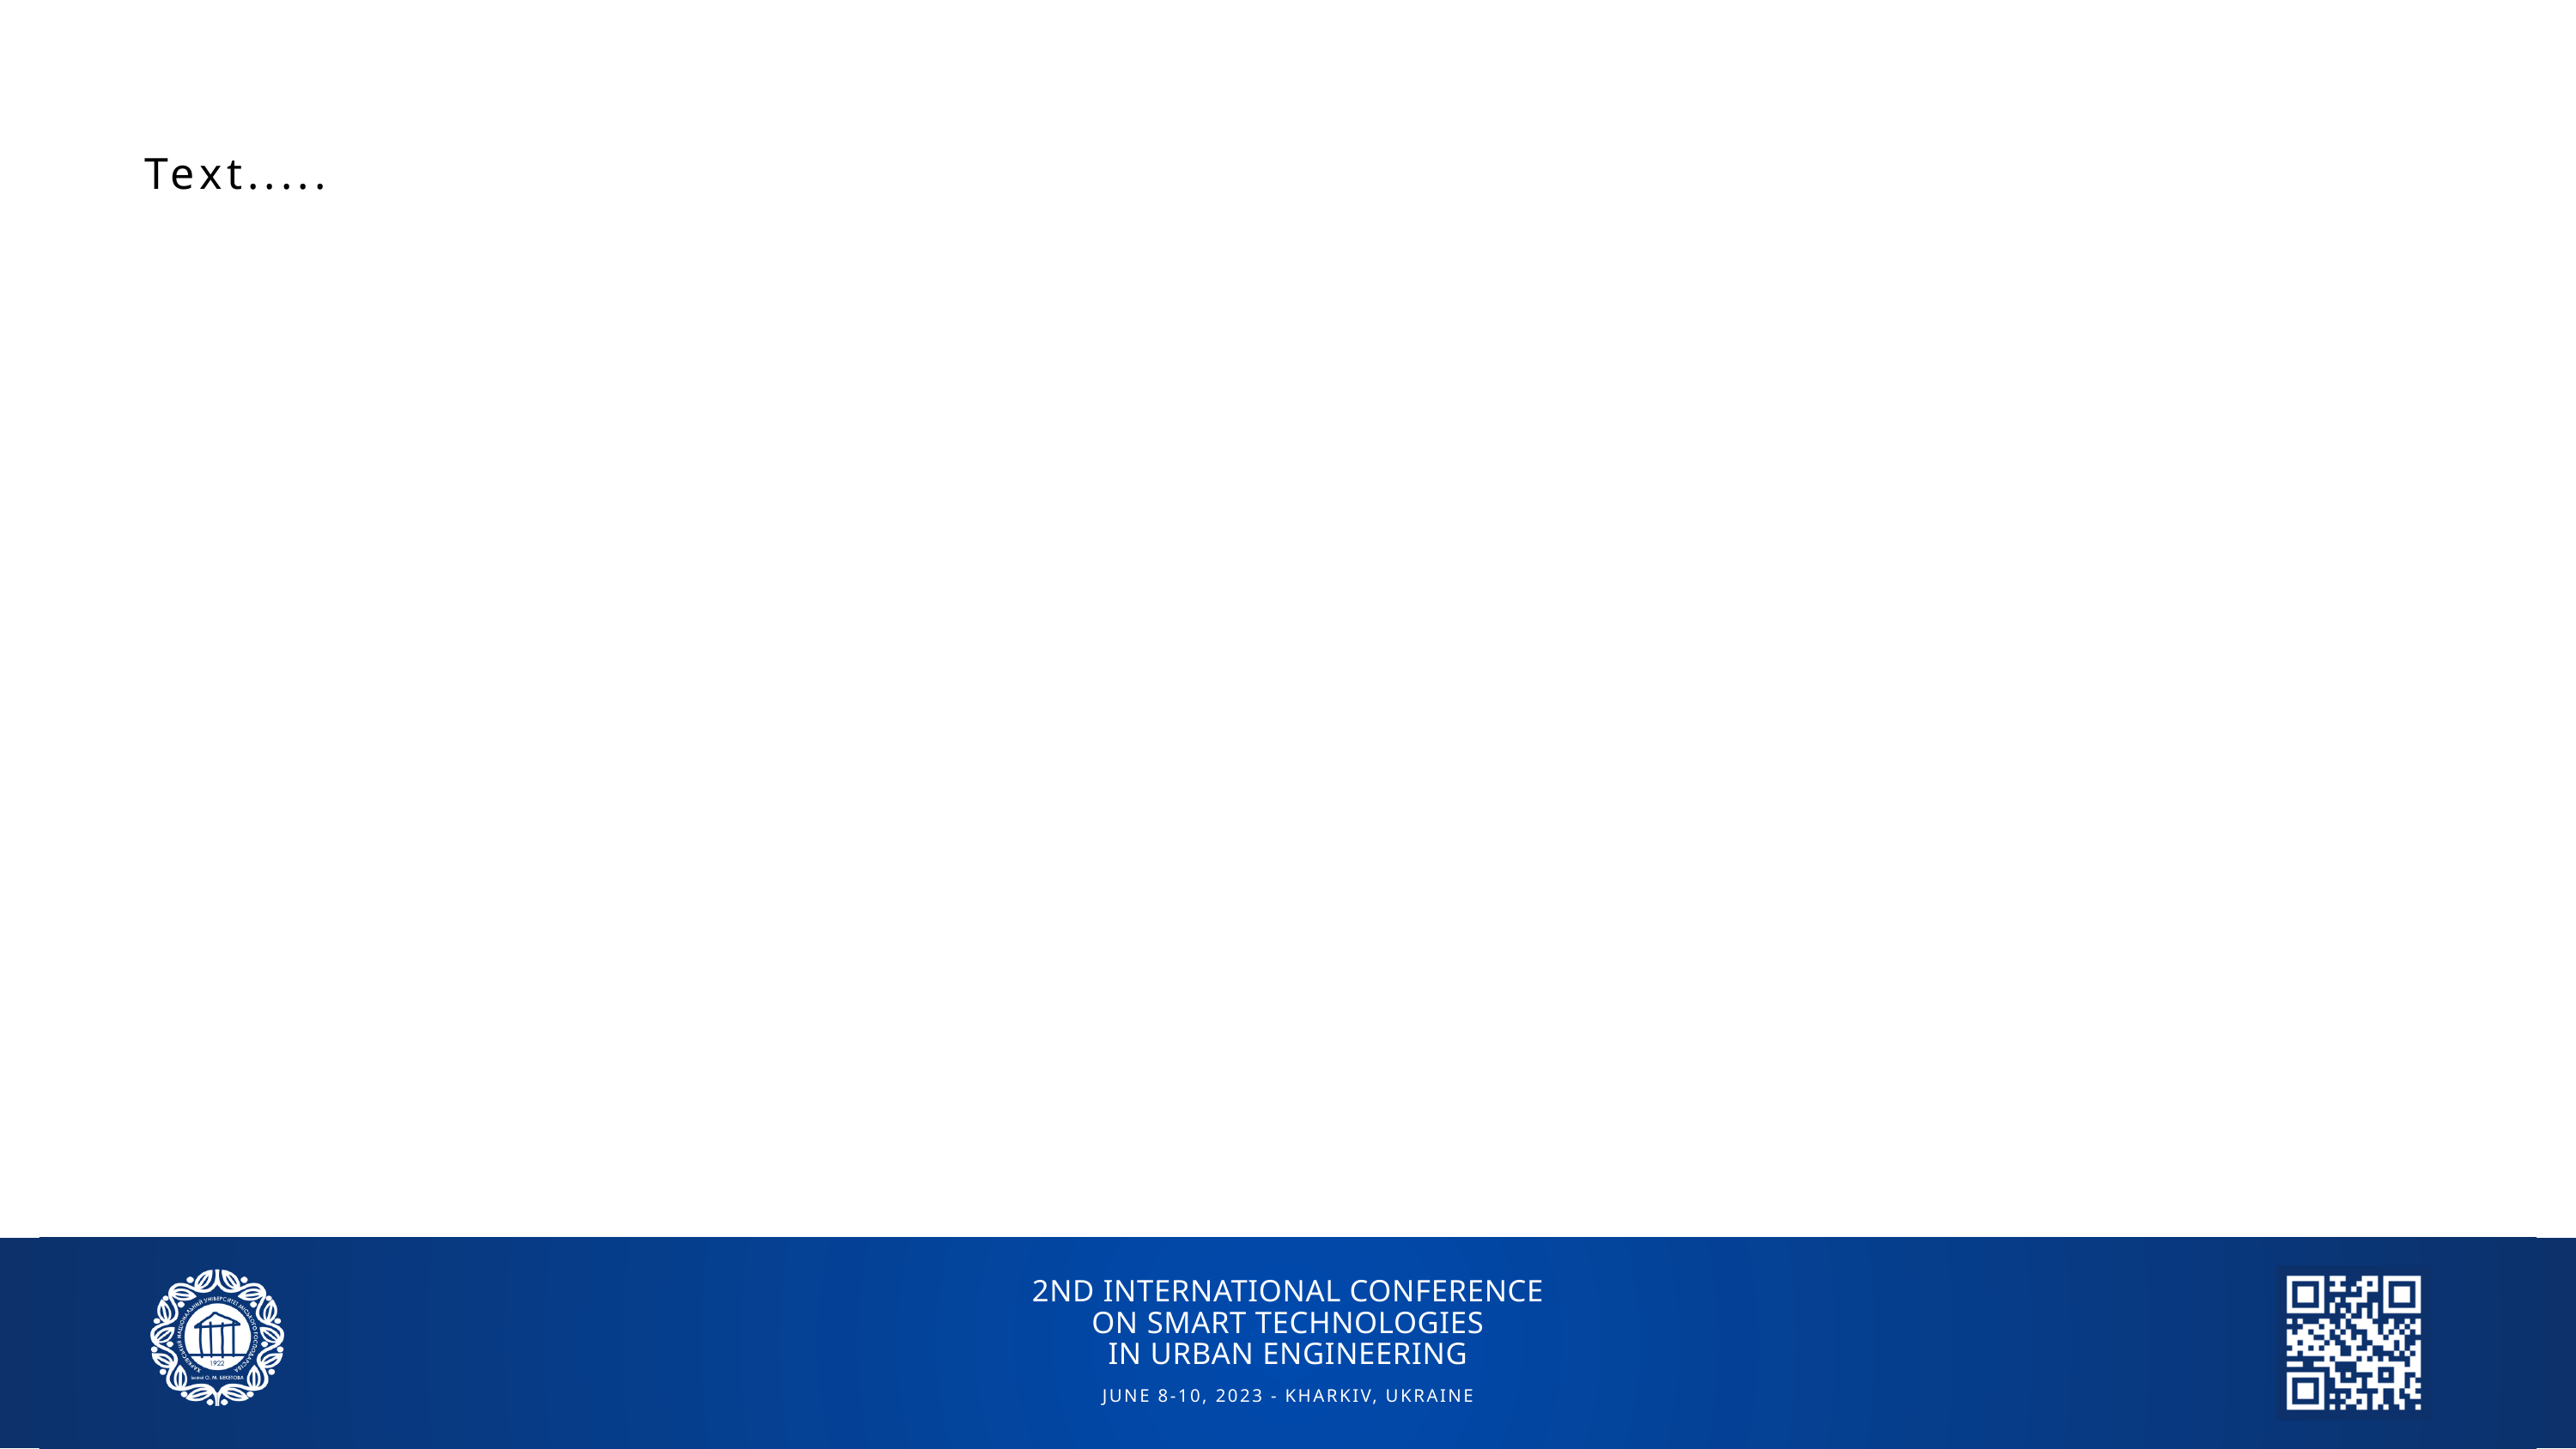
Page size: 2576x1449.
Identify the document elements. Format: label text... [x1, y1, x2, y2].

text_box Text..... [144, 137, 1157, 198]
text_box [0, 1237, 2576, 1449]
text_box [2276, 1265, 2432, 1421]
